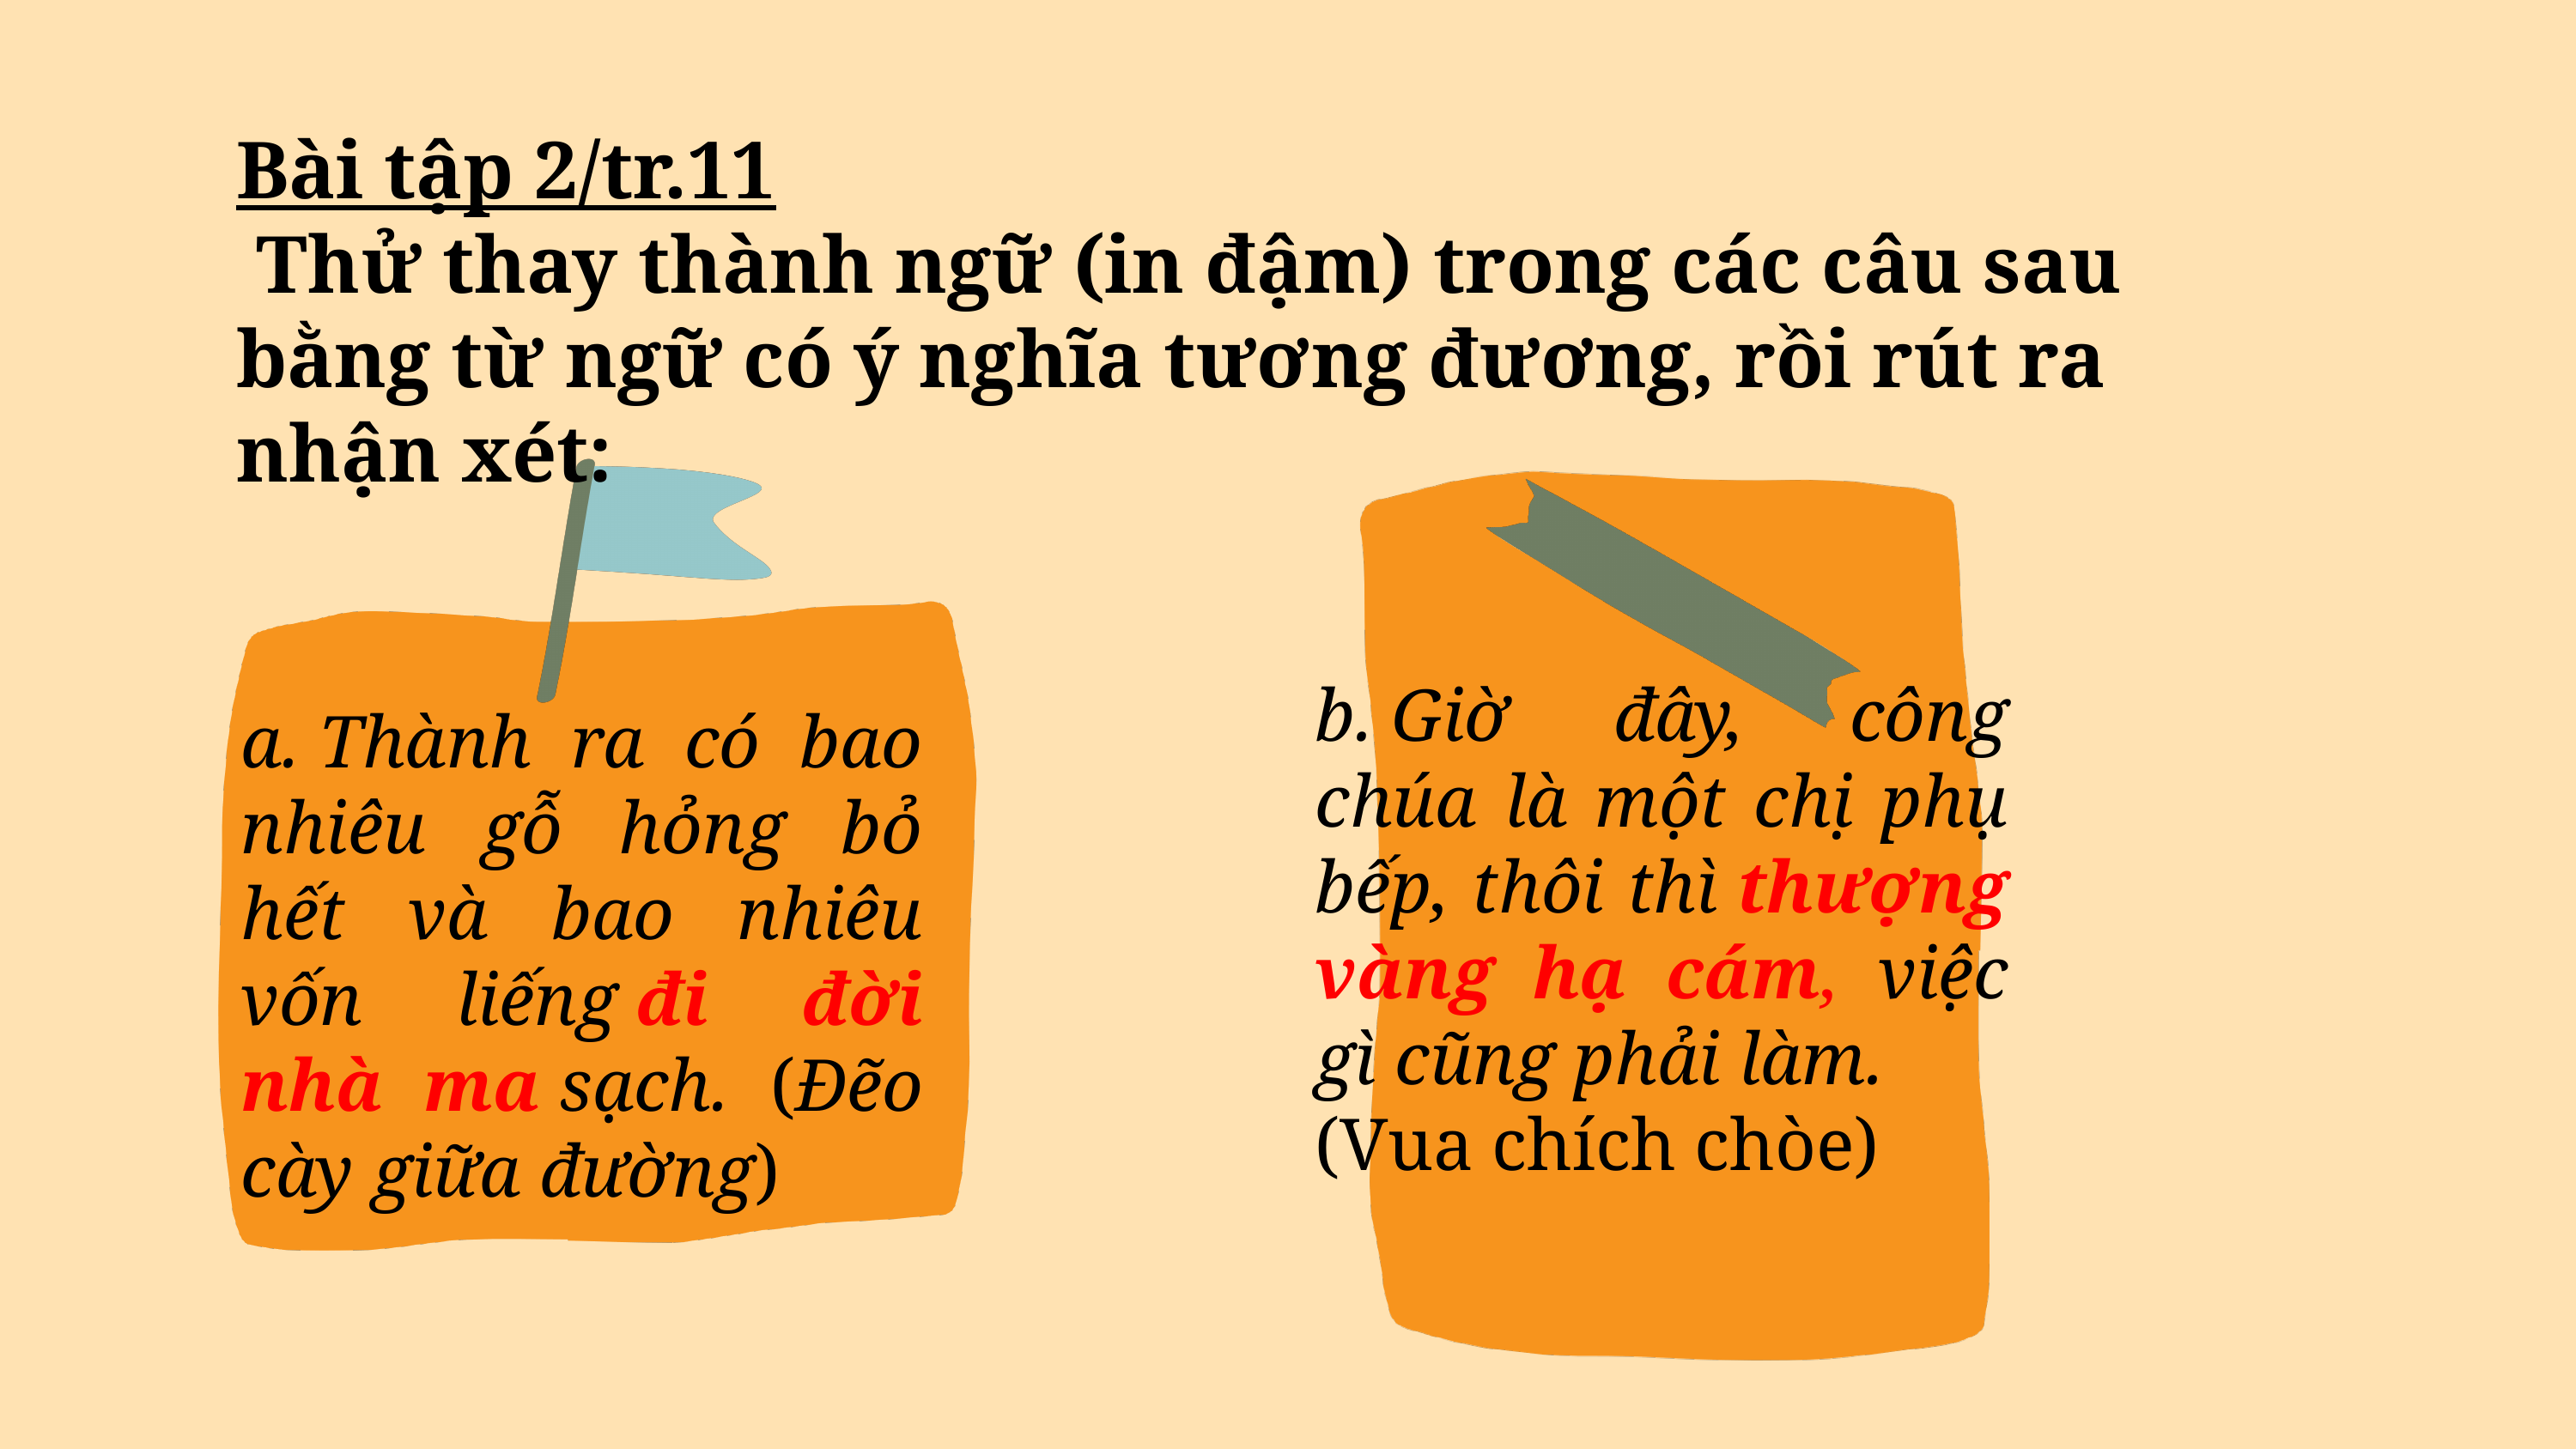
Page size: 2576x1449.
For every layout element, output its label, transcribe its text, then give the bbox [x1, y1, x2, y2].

picture [1360, 1251, 1990, 1361]
text_box Bài tập 2/tr.11 Thử thay thành ngữ (in đậm) trong các câu sau bằng từ ngữ có ý nghĩa tương đương, rồi rút ra nhận xét: [236, 119, 2315, 498]
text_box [216, 454, 977, 1251]
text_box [1255, 488, 2093, 1251]
